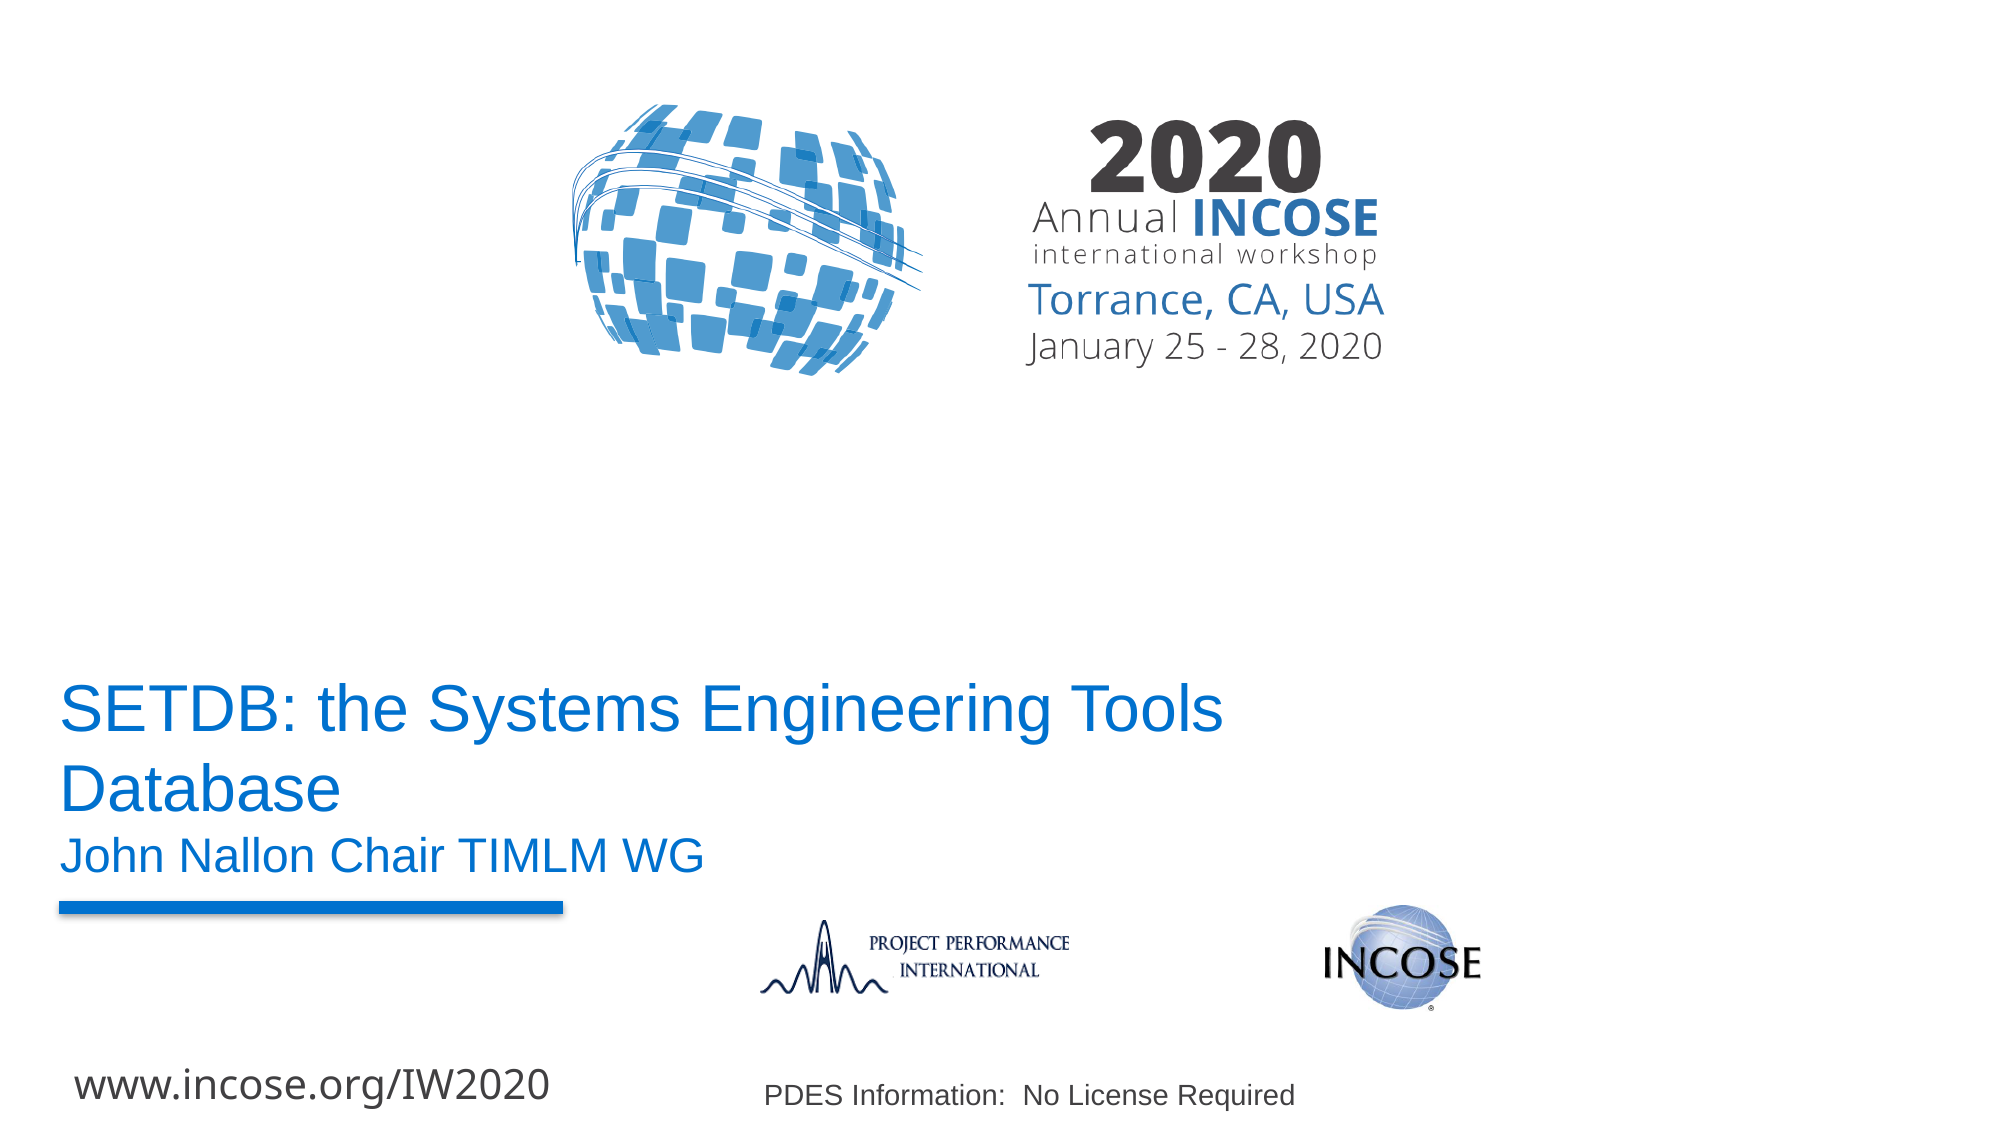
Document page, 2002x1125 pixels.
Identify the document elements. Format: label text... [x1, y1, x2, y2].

picture [528, 83, 1485, 399]
title SETDB: the Systems Engineering Tools Database John Nallon Chair TIMLM WG [39, 651, 1494, 893]
picture [759, 920, 1072, 1004]
picture [1324, 904, 1481, 1012]
text_box PDES Information: No License Required [749, 1068, 1348, 1119]
